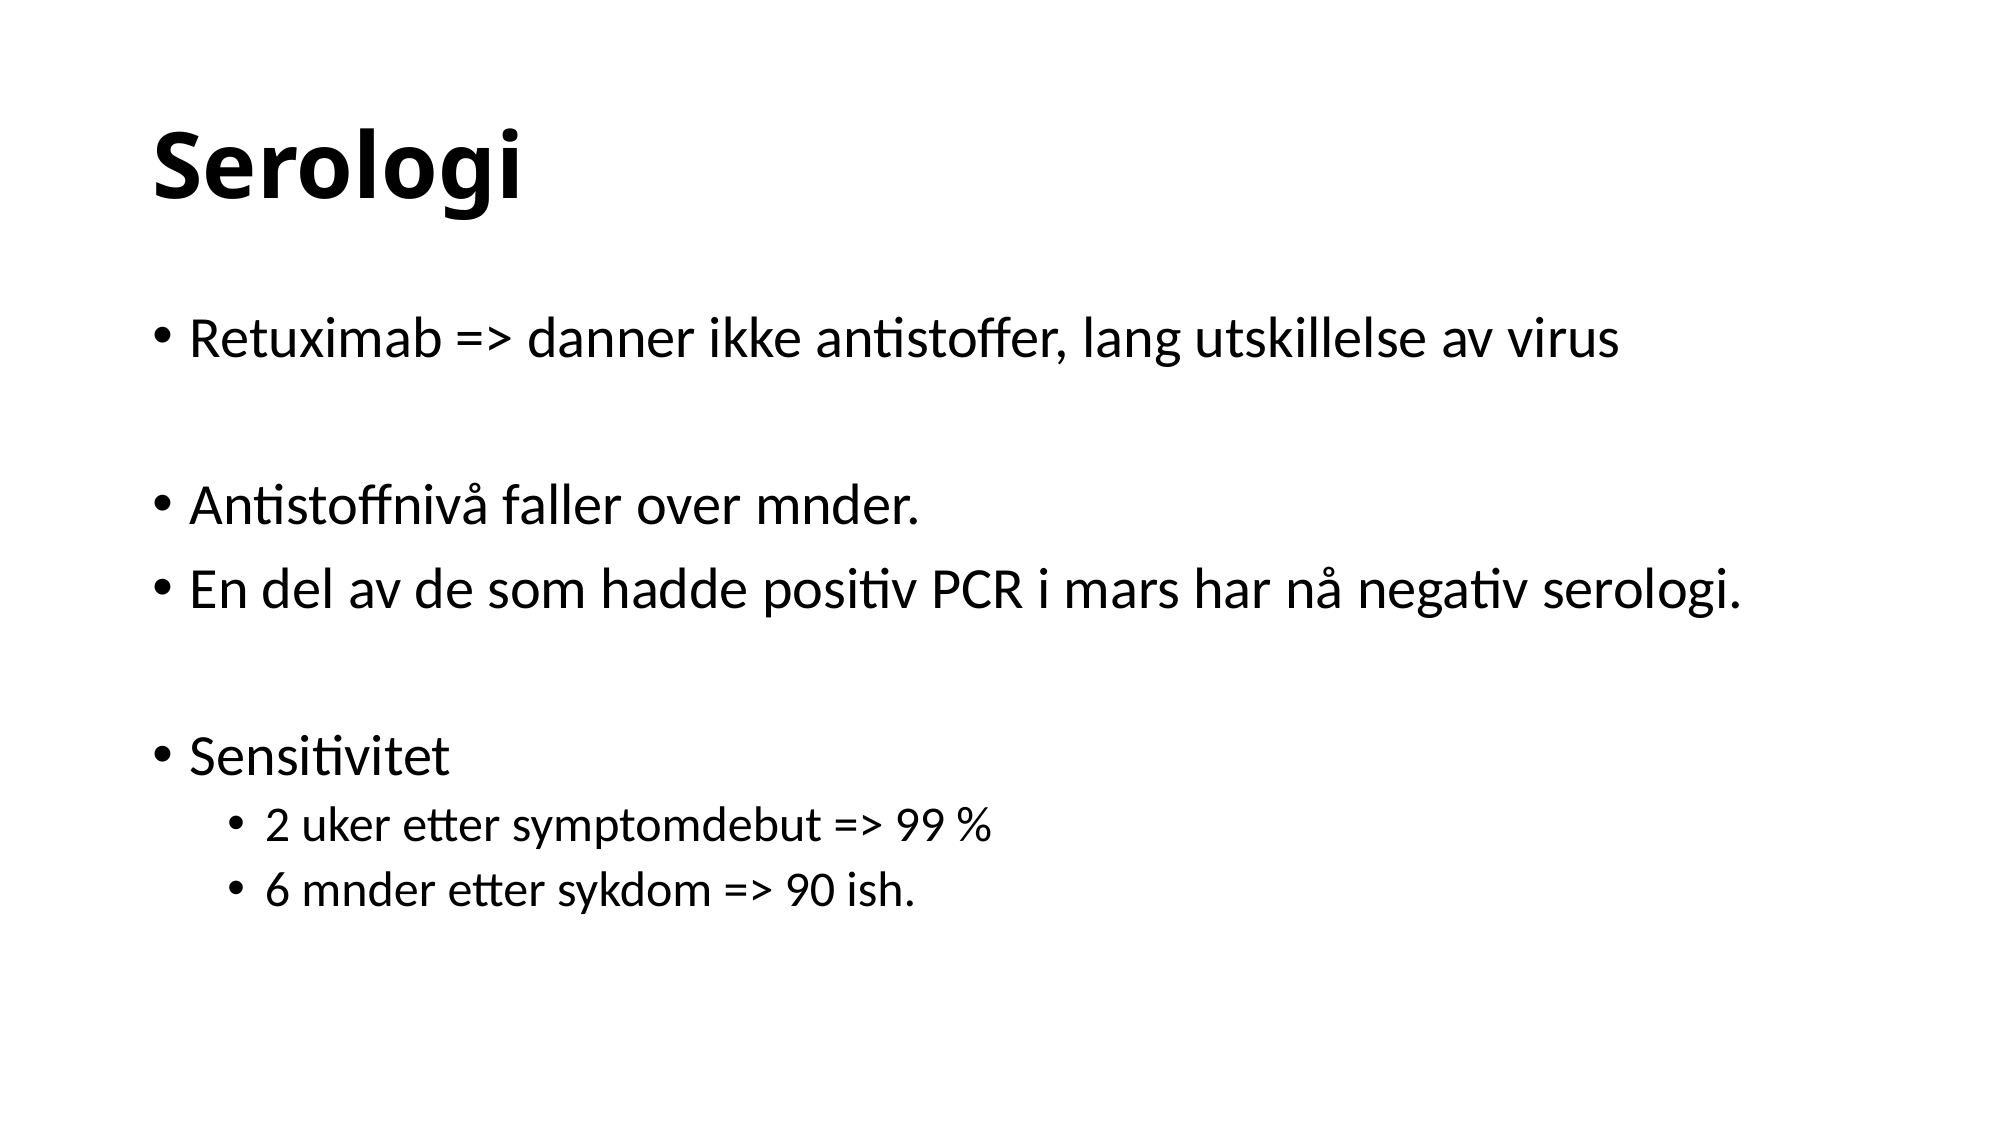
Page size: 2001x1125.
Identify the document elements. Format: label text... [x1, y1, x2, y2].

list Retuximab => danner ikke antistoffer, lang utskillelse av virus Antistoffnivå faller over mnder. En del av de som hadde positiv PCR i mars har nå negativ serologi. Sensitivitet 2 uker etter symptomdebut => 99 % 6 mnder etter sykdom => 90 ish. [137, 299, 1863, 1014]
title Serologi [137, 59, 1863, 278]
